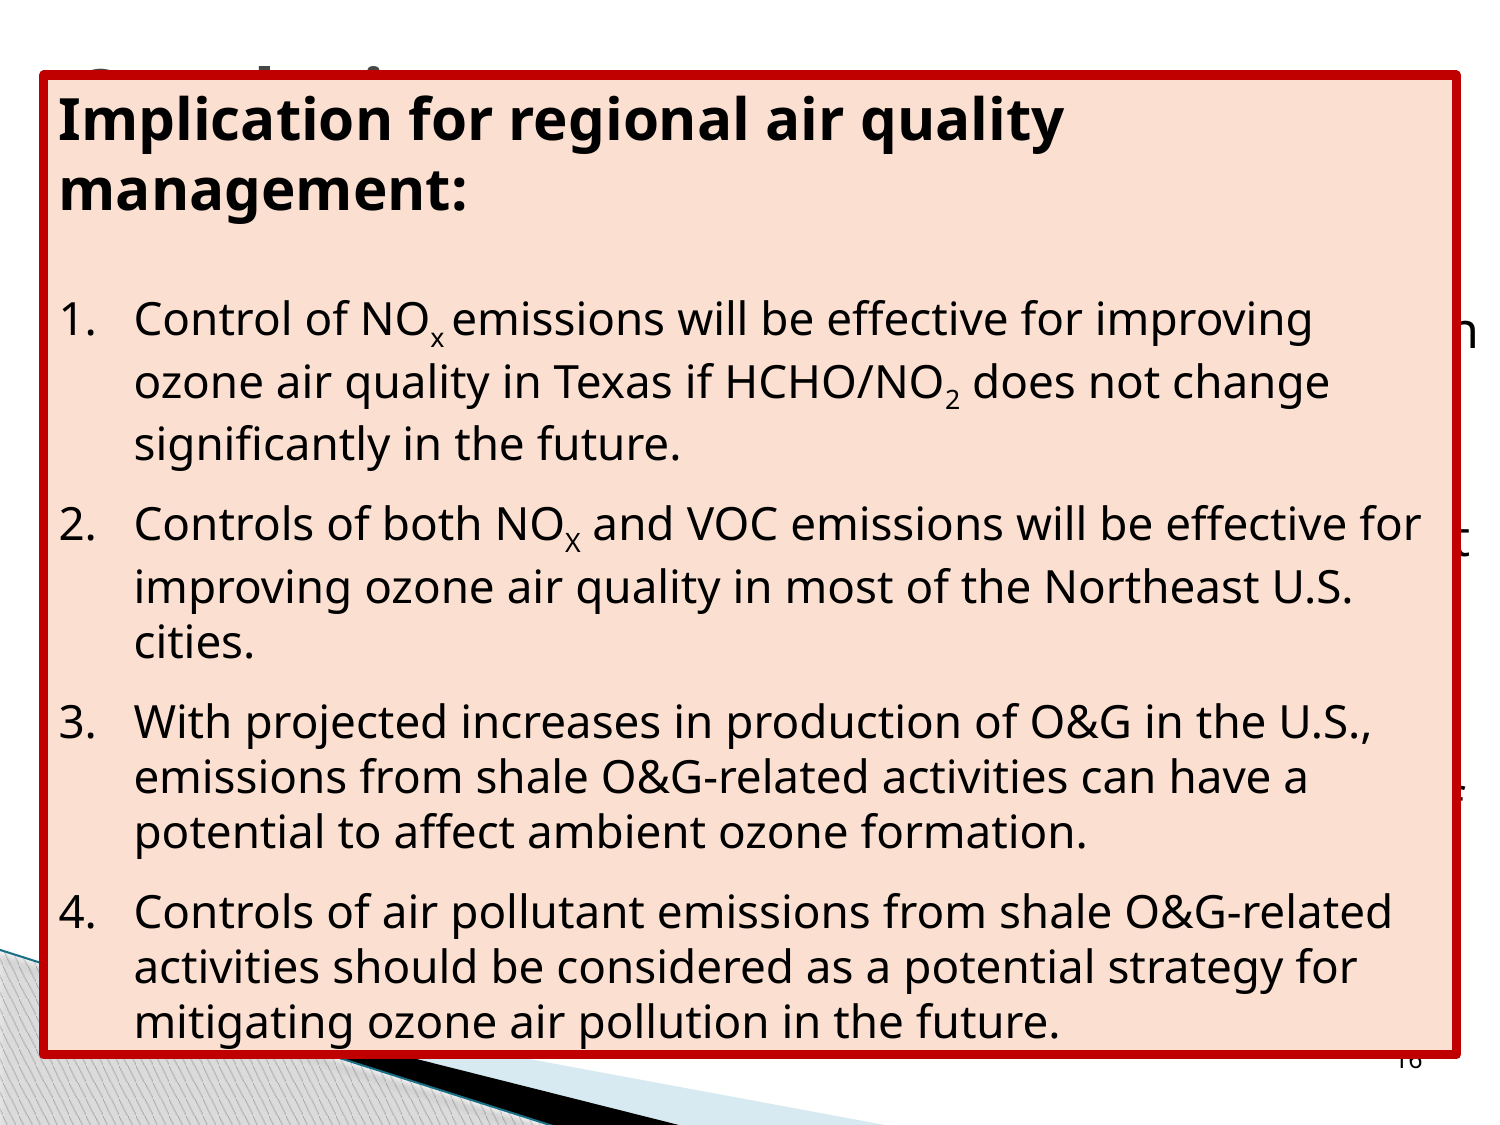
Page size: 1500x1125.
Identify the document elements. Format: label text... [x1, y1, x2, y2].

text_box Implication for regional air quality management: Control of NOx emissions will be effective for improving ozone air quality in Texas if HCHO/NO2 does not change significantly in the future. Controls of both NOX and VOC emissions will be effective for improving ozone air quality in most of the Northeast U.S. cities. With projected increases in production of O&G in the U.S., emissions from shale O&G-related activities can have a potential to affect ambient ozone formation. Controls of air pollutant emissions from shale O&G-related activities should be considered as a potential strategy for mitigating ozone air pollution in the future. [39, 70, 1461, 1059]
text_box The thresholds of HCHO/NO2 for VOC-limited and NOX-limited regimes are 1 and 2, respectively. The ratio of HCHO and NO2 columns between 1 and 2 is the transition regime. In Northeast U.S., the transition regime occurred in most of the cities before 2010, and ozone in some cities became the NOx-limited regime after 2010. The NOx-limited regime occurred in neighboring cities of the shale plays in Texas during 2007-2013. [0, 162, 1500, 1125]
title Conclusions [0, 24, 1500, 162]
